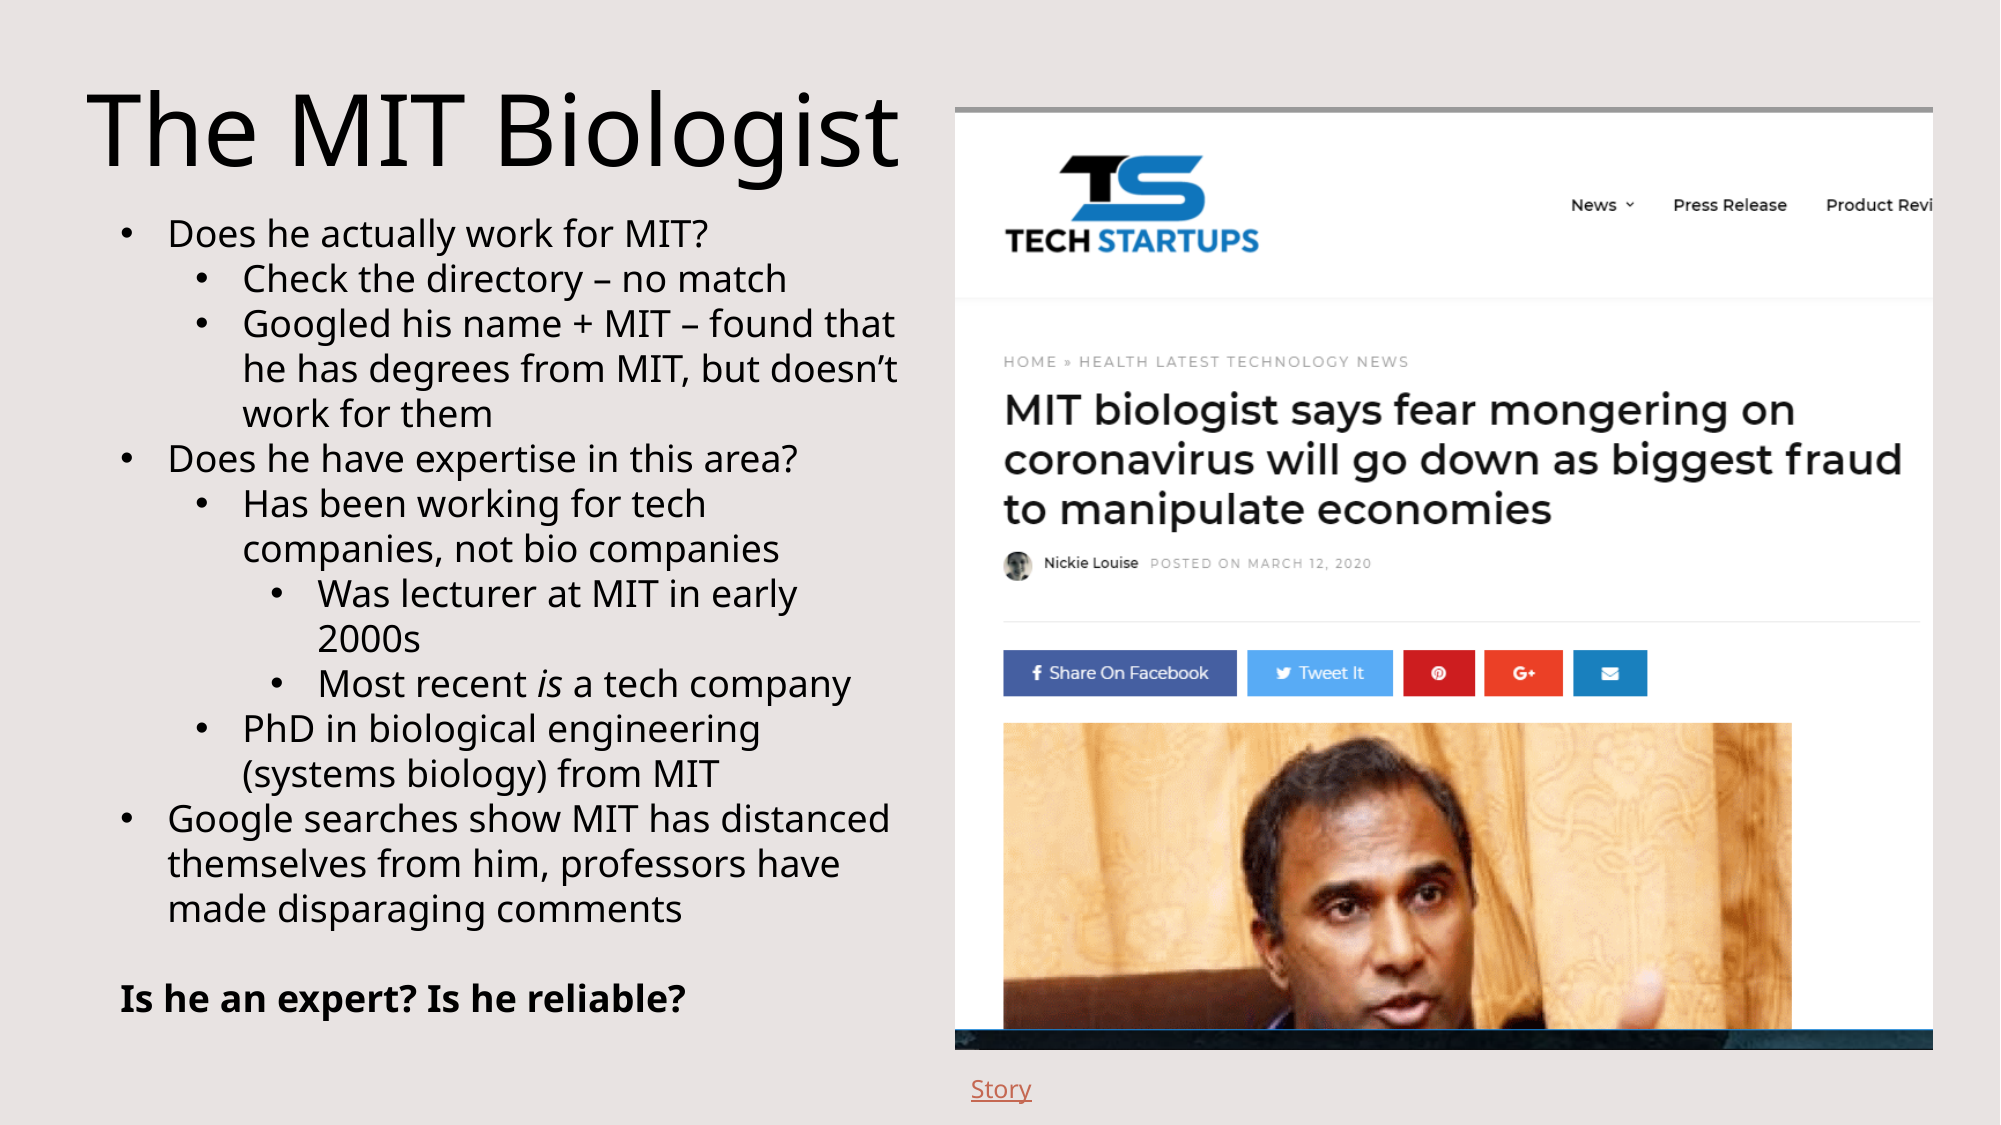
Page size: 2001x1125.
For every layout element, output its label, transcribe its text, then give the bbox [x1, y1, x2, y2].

text_box The MIT Biologist [72, 58, 1933, 194]
text_box Story [955, 1066, 1933, 1115]
text_box Does he actually work for MIT? Check the directory – no match Googled his name + MIT – found that he has degrees from MIT, but doesn’t work for them Does he have expertise in this area? Has been working for tech companies, not bio companies Was lecturer at MIT in early 2000s Most recent is a tech company PhD in biological engineering (systems biology) from MIT Google searches show MIT has distanced themselves from him, professors have made disparaging comments Is he an expert? Is he reliable? [105, 202, 923, 1028]
picture [955, 107, 1934, 1051]
